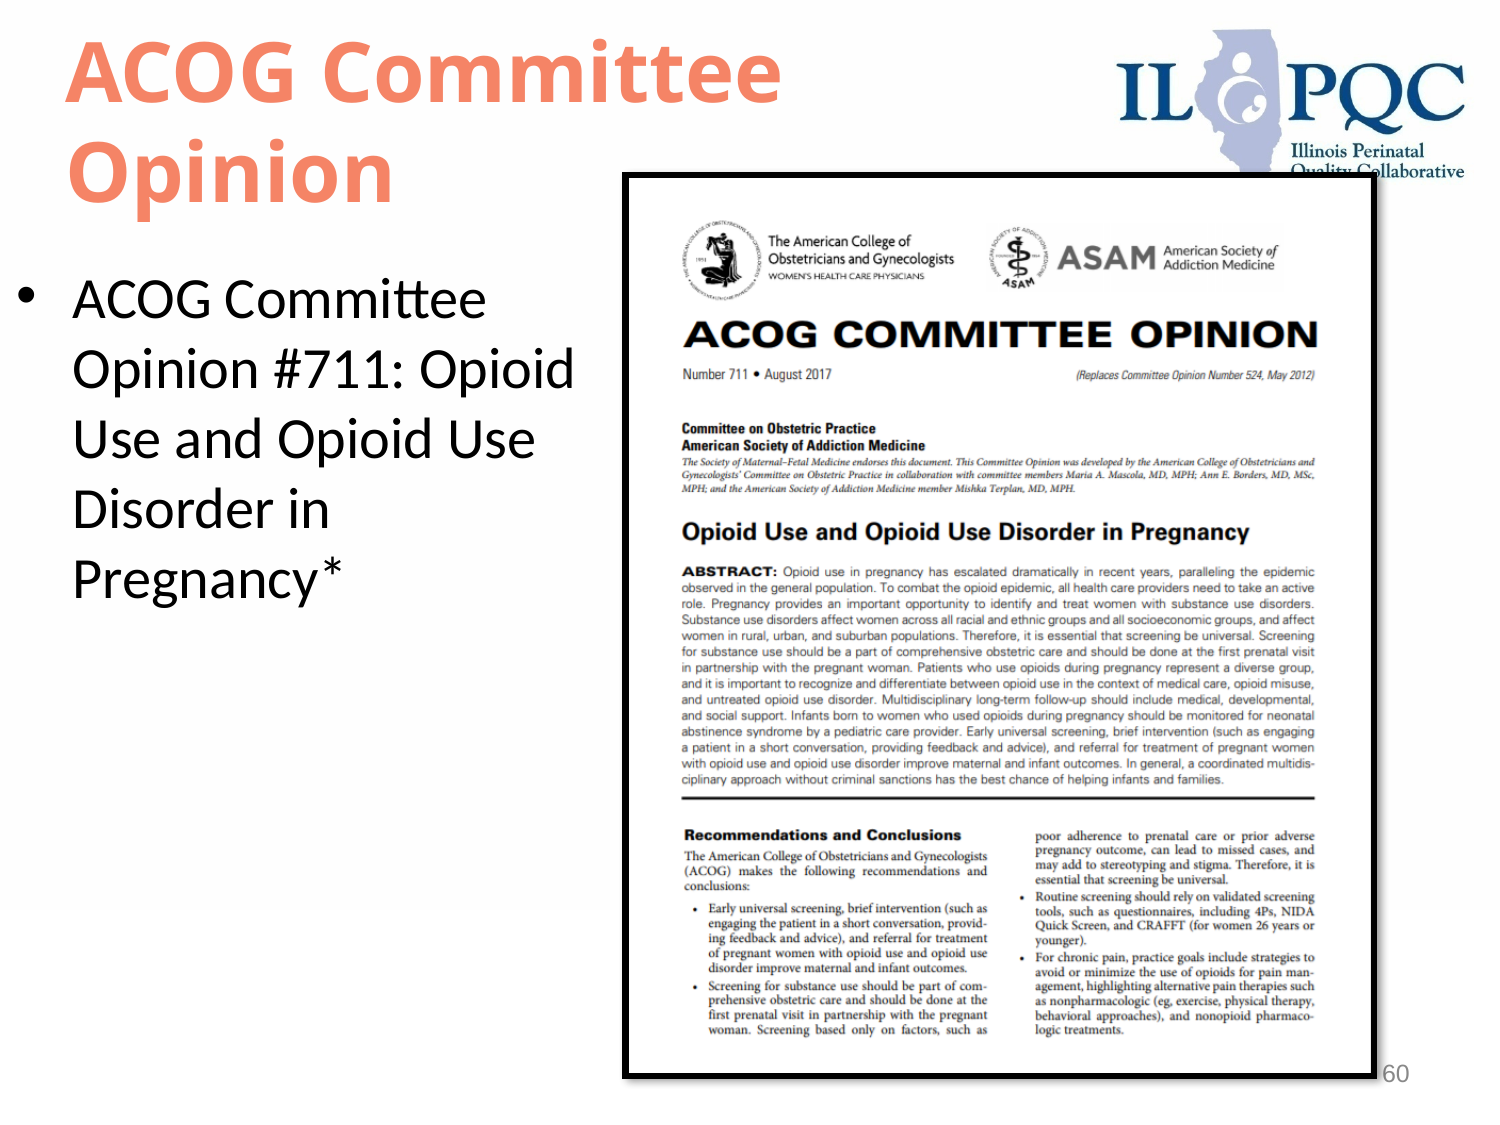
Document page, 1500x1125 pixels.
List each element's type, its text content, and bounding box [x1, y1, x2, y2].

list ACOG Committee Opinion #711: Opioid Use and Opioid Use Disorder in Pregnancy* [1, 252, 602, 1125]
slide_number 60 [1074, 1042, 1425, 1103]
picture [628, 177, 1372, 1073]
text_box [602, 910, 1500, 1125]
picture [0, 0, 1500, 910]
title ACOG Committee Opinion [50, 24, 1075, 213]
